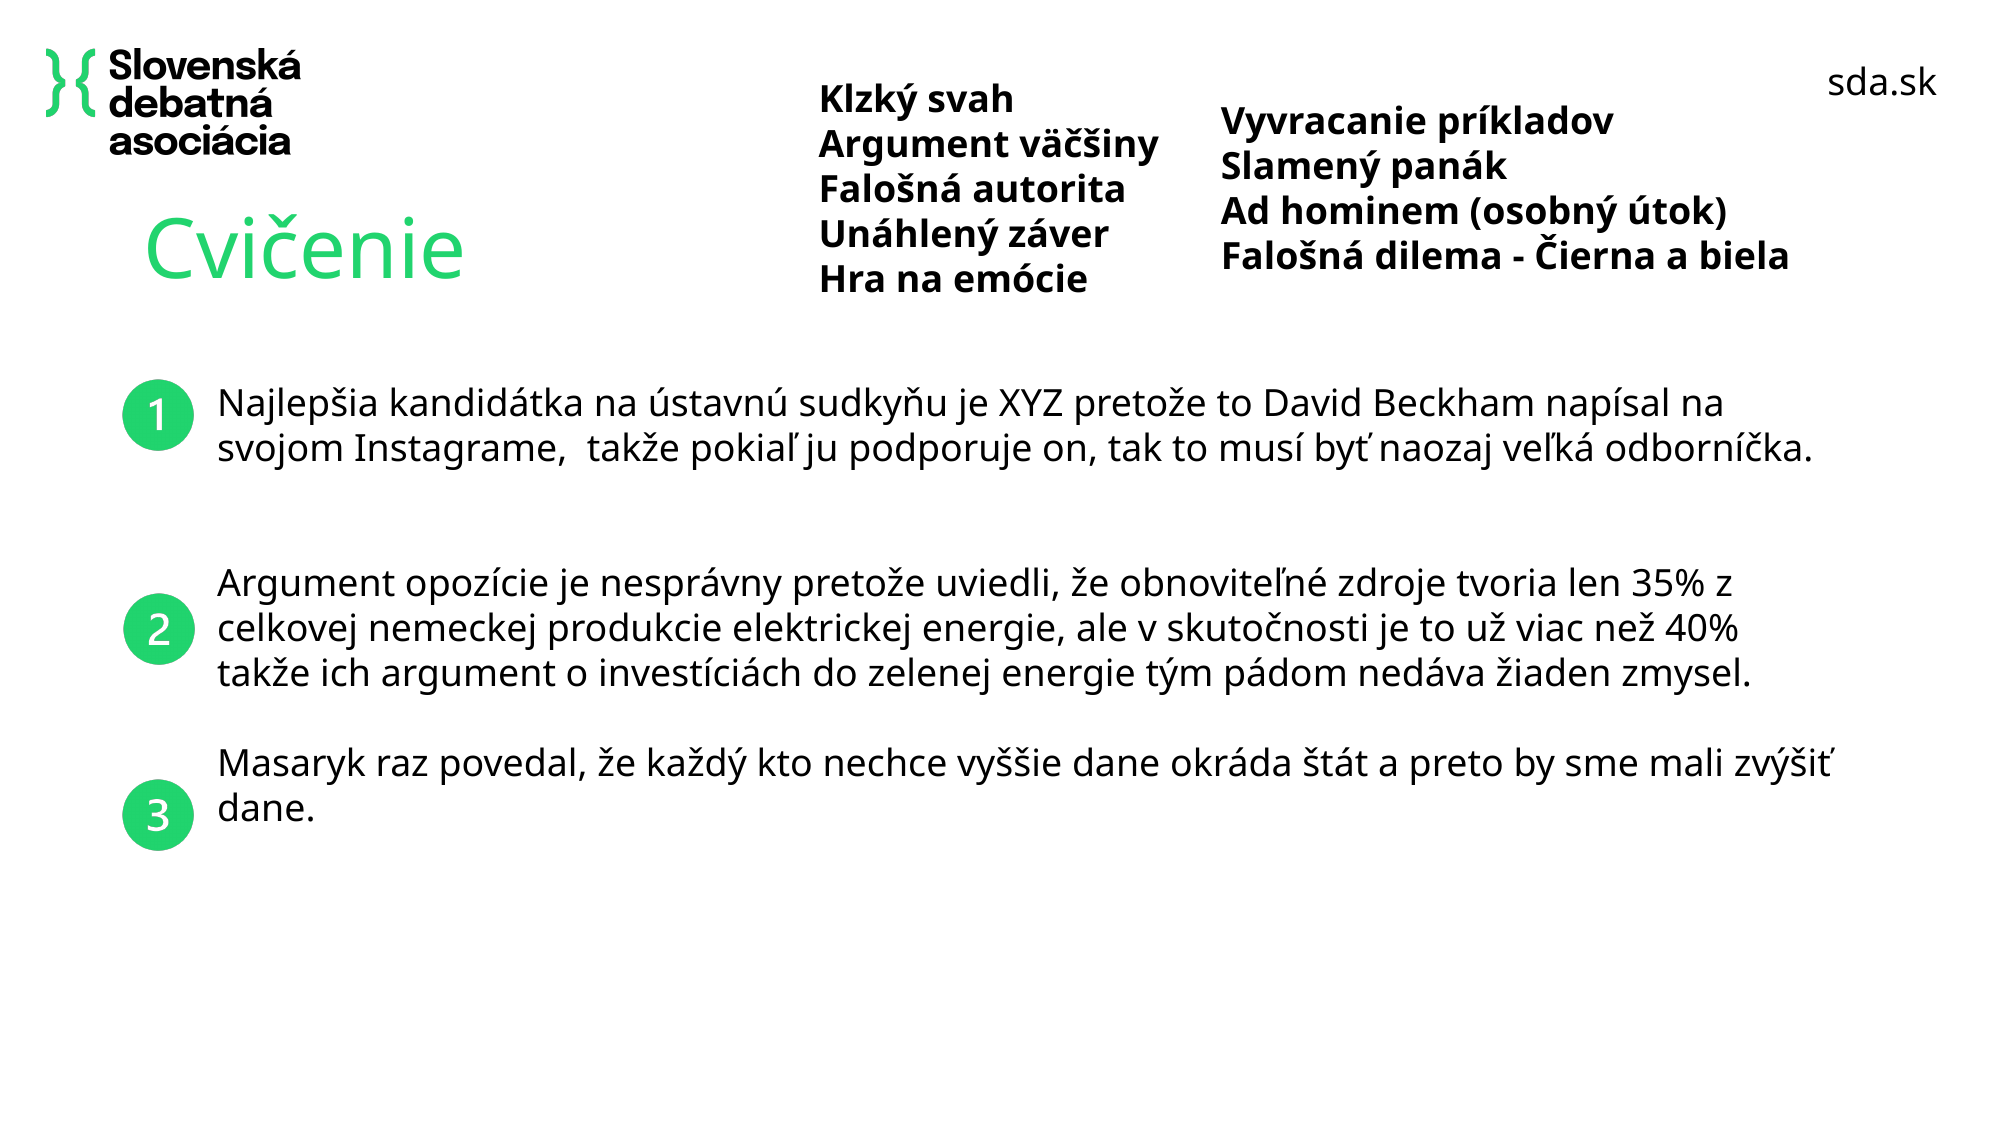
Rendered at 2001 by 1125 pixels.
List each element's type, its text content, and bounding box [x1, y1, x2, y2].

text_box sda.sk [1779, 50, 1952, 111]
text_box Klzký svah Argument väčšiny Falošná autorita Unáhlený záver Hra na emócie [803, 67, 1253, 308]
picture [114, 584, 204, 674]
picture [45, 48, 301, 155]
text_box Najlepšia kandidátka na ústavnú sudkyňu je XYZ pretože to David Beckham napísal na svojom Instagrame, takže pokiaľ ju podporuje on, tak to musí byť naozaj veľká odborníčka. Argument opozície je nesprávny pretože uviedli, že obnoviteľné zdroje tvoria len 35% z celkovej nemeckej produkcie elektrickej energie, ale v skutočnosti je to už viac než 40% takže ich argument o investíciách do zelenej energie tým pádom nedáva žiaden zmysel. Masaryk raz povedal, že každý kto nechce vyššie dane okráda štát a preto by sme mali zvýšiť dane. [202, 371, 1854, 837]
picture [113, 770, 203, 860]
picture [113, 370, 203, 460]
text_box Vyvracanie príkladov Slamený panák Ad hominem (osobný útok) Falošná dilema - Čierna a biela [1206, 89, 1900, 285]
title Cvičenie [128, 188, 1854, 314]
